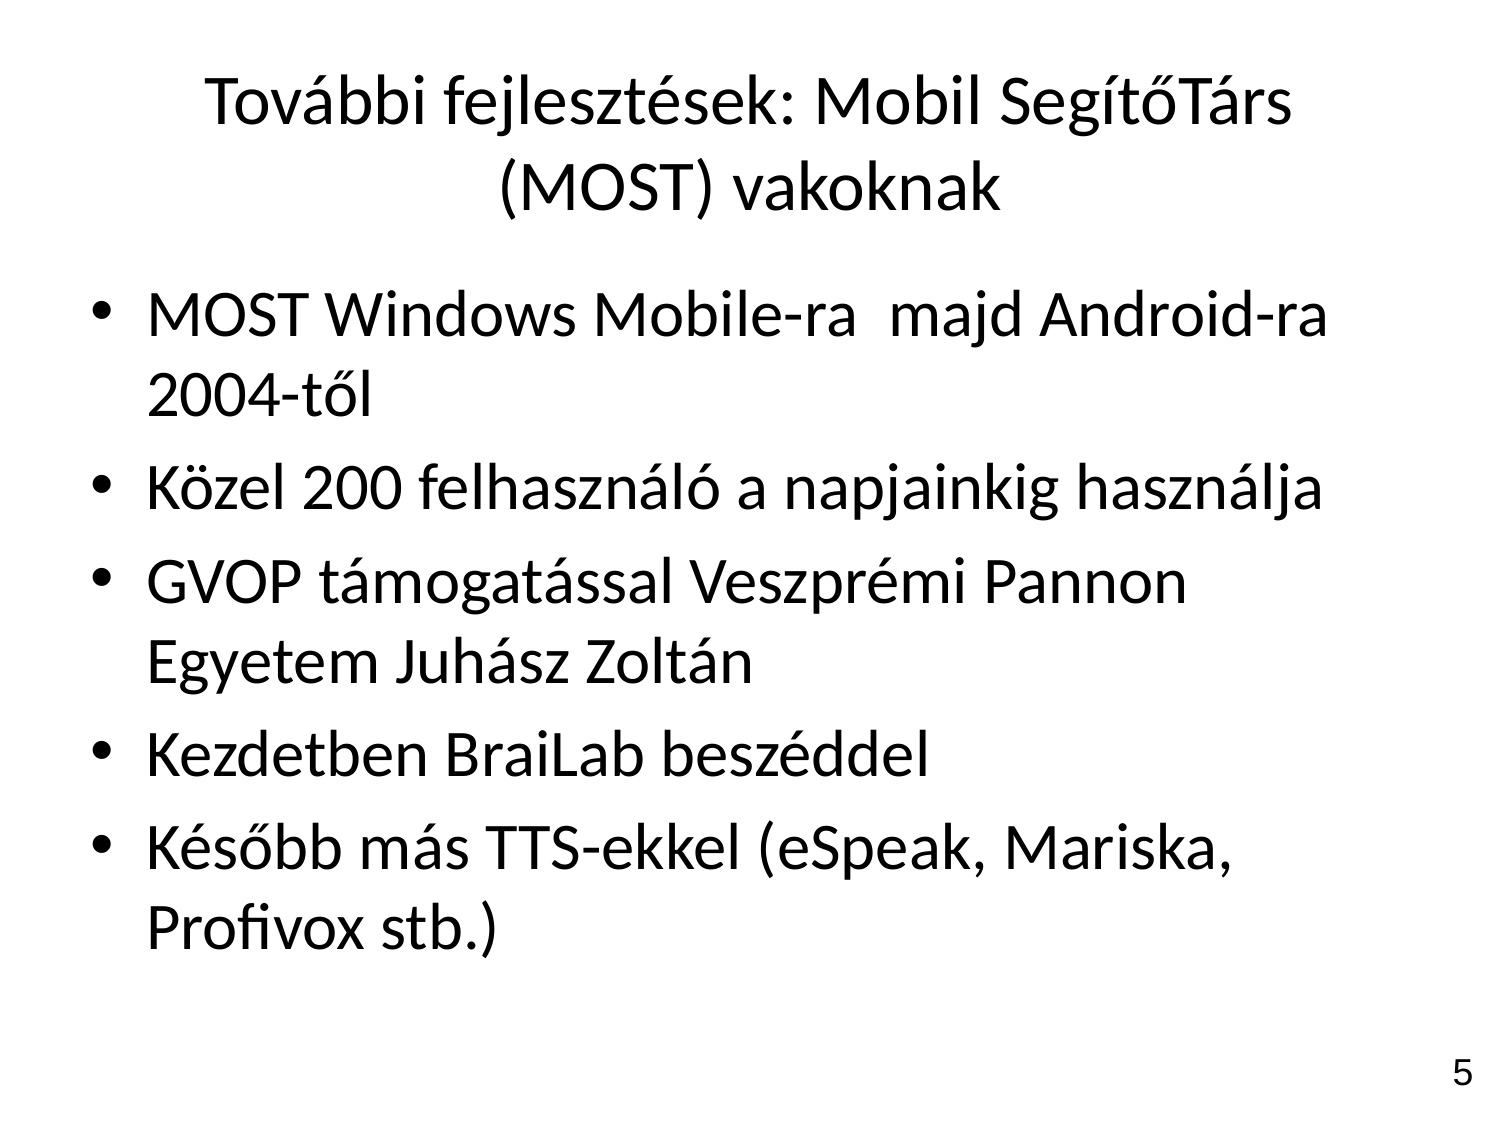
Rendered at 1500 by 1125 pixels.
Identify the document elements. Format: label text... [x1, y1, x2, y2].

text_box 5 [980, 1040, 1489, 1110]
text_box MOST Windows Mobile-ra majd Android-ra 2004-től Közel 200 felhasználó a napjainkig használja GVOP támogatással Veszprémi Pannon Egyetem Juhász Zoltán Kezdetben BraiLab beszéddel Később más TTS-ekkel (eSpeak, Mariska, Profivox stb.) [74, 262, 1425, 1005]
text_box További fejlesztések: Mobil SegítőTárs (MOST) vakoknak [74, 45, 1425, 233]
